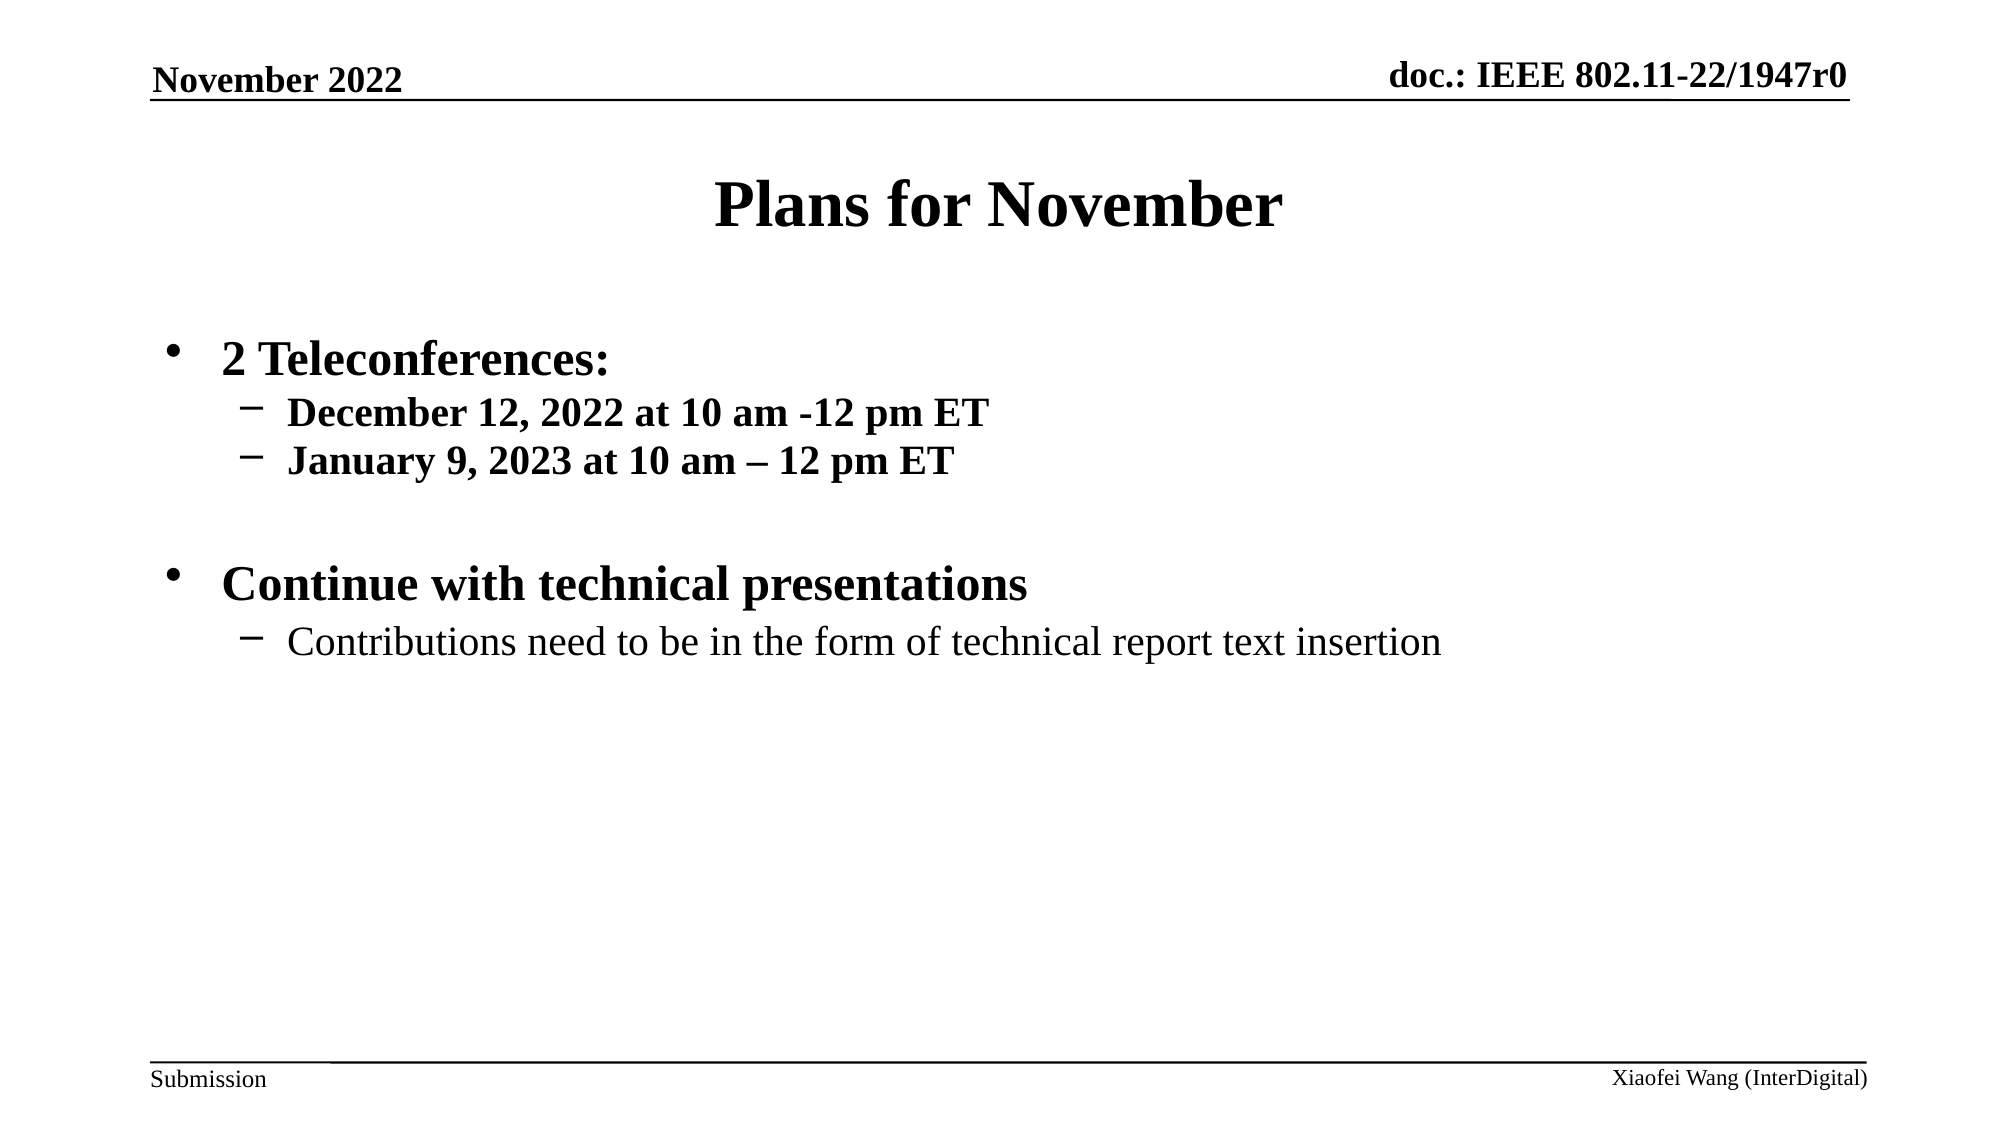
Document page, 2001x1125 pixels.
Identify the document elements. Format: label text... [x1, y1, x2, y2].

footer Xiaofei Wang (InterDigital) [1609, 1061, 1869, 1091]
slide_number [152, 54, 412, 101]
title Plans for November [149, 112, 1851, 288]
list 2 Teleconferences: December 12, 2022 at 10 am -12 pm ET January 9, 2023 at 10 am – 12 pm ET Continue with technical presentations Contributions need to be in the form of technical report text insertion [149, 324, 1851, 1001]
